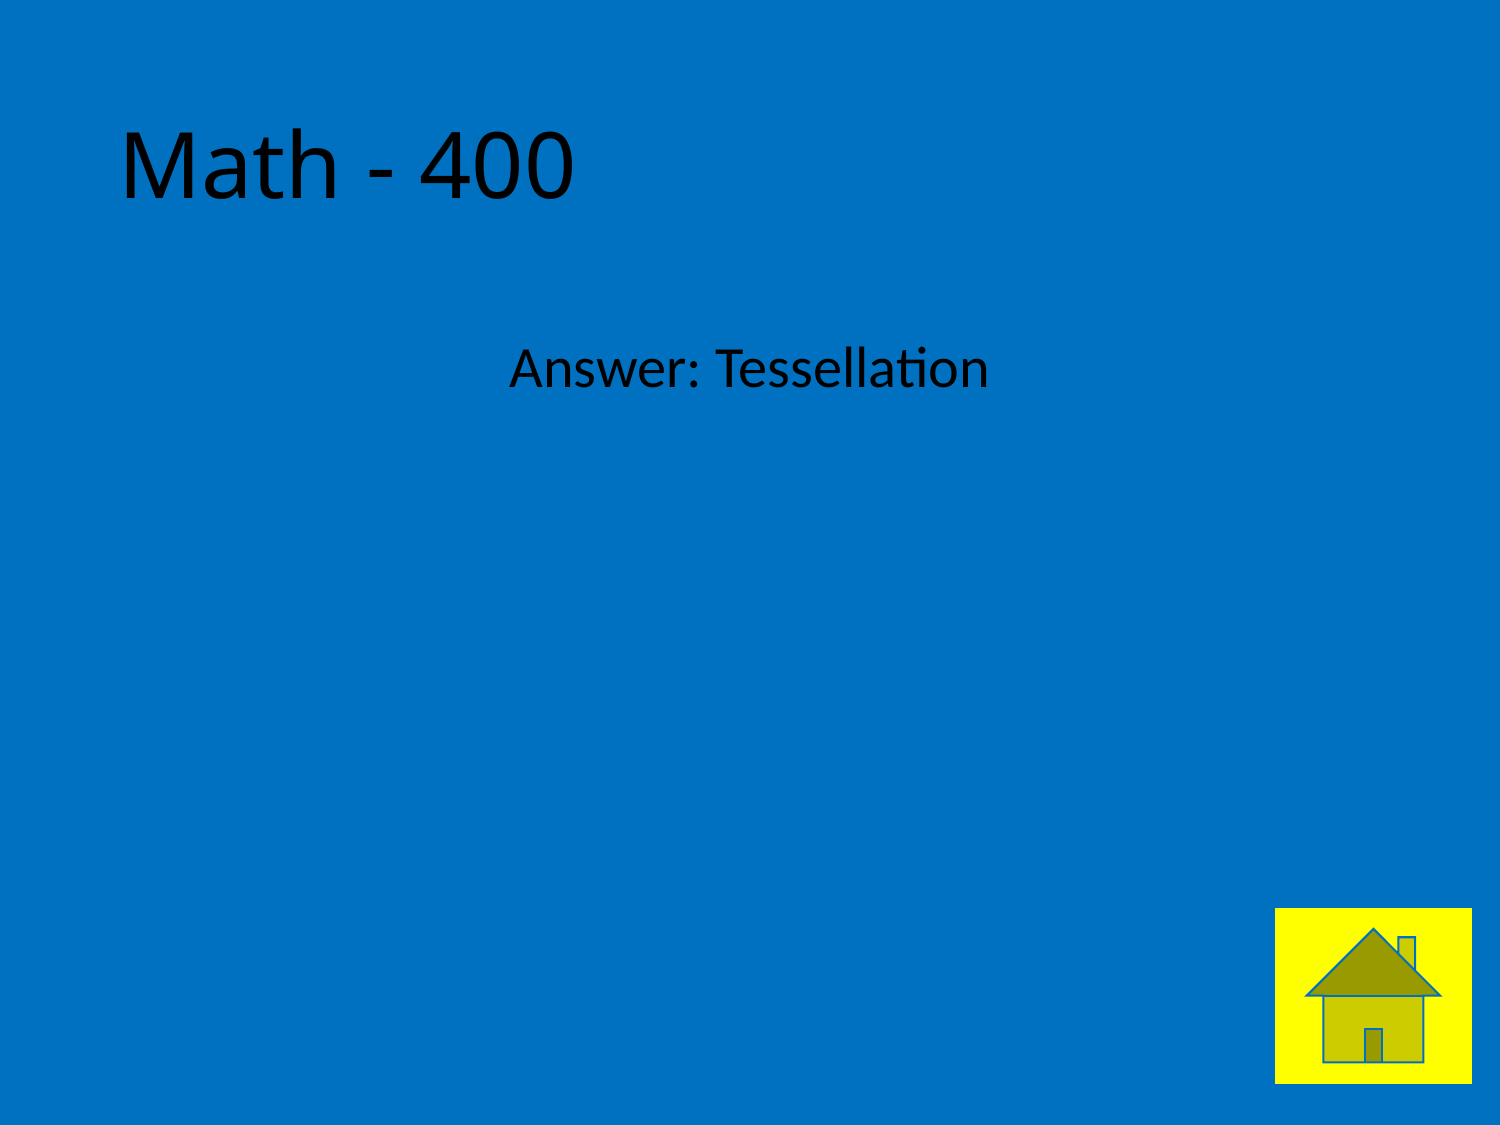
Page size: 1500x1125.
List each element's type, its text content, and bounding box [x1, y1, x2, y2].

title Math - 400 [103, 59, 1397, 278]
list Answer: Tessellation [103, 329, 1397, 1014]
text_box [1273, 906, 1474, 1086]
